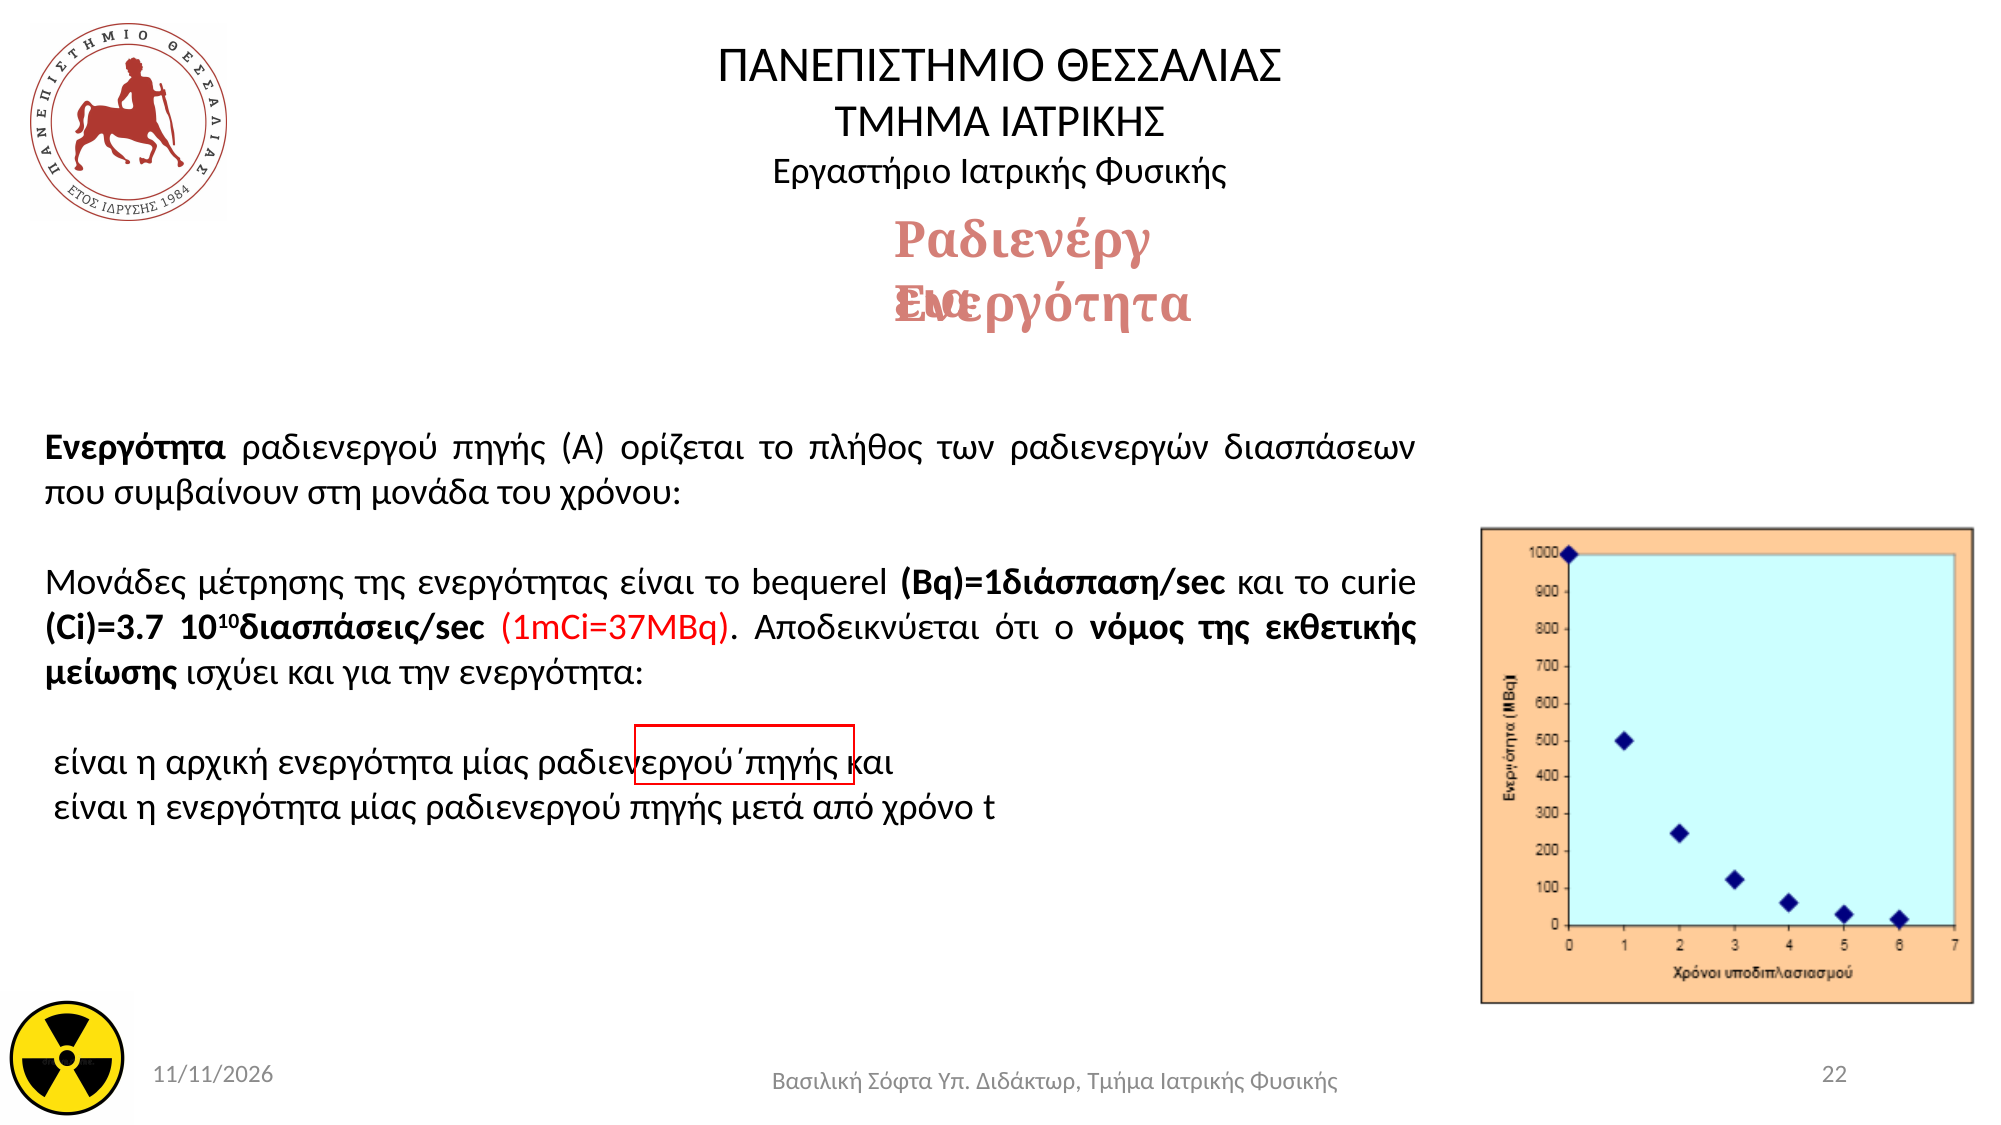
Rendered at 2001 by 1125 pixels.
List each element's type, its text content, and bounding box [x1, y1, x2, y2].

picture [1476, 524, 1976, 1009]
slide_number 22 [1412, 1042, 1863, 1103]
text_box [634, 724, 855, 785]
picture [29, 23, 227, 221]
text_box ΠΑΝΕΠΙΣΤΗΜΙΟ ΘΕΣΣΑΛΙΑΣ ΤΜΗΜΑ ΙΑΤΡΙΚΗΣ Εργαστήριο Ιατρικής Φυσικής [499, 23, 1501, 199]
text_box Ενεργότητα [879, 263, 1334, 339]
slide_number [137, 1042, 588, 1103]
text_box Ραδιενέργεια [879, 200, 1179, 263]
footer Βασιλική Σόφτα Υπ. Διδάκτωρ, Τμήμα Ιατρικής Φυσικής [540, 1046, 1571, 1114]
picture [0, 991, 134, 1125]
